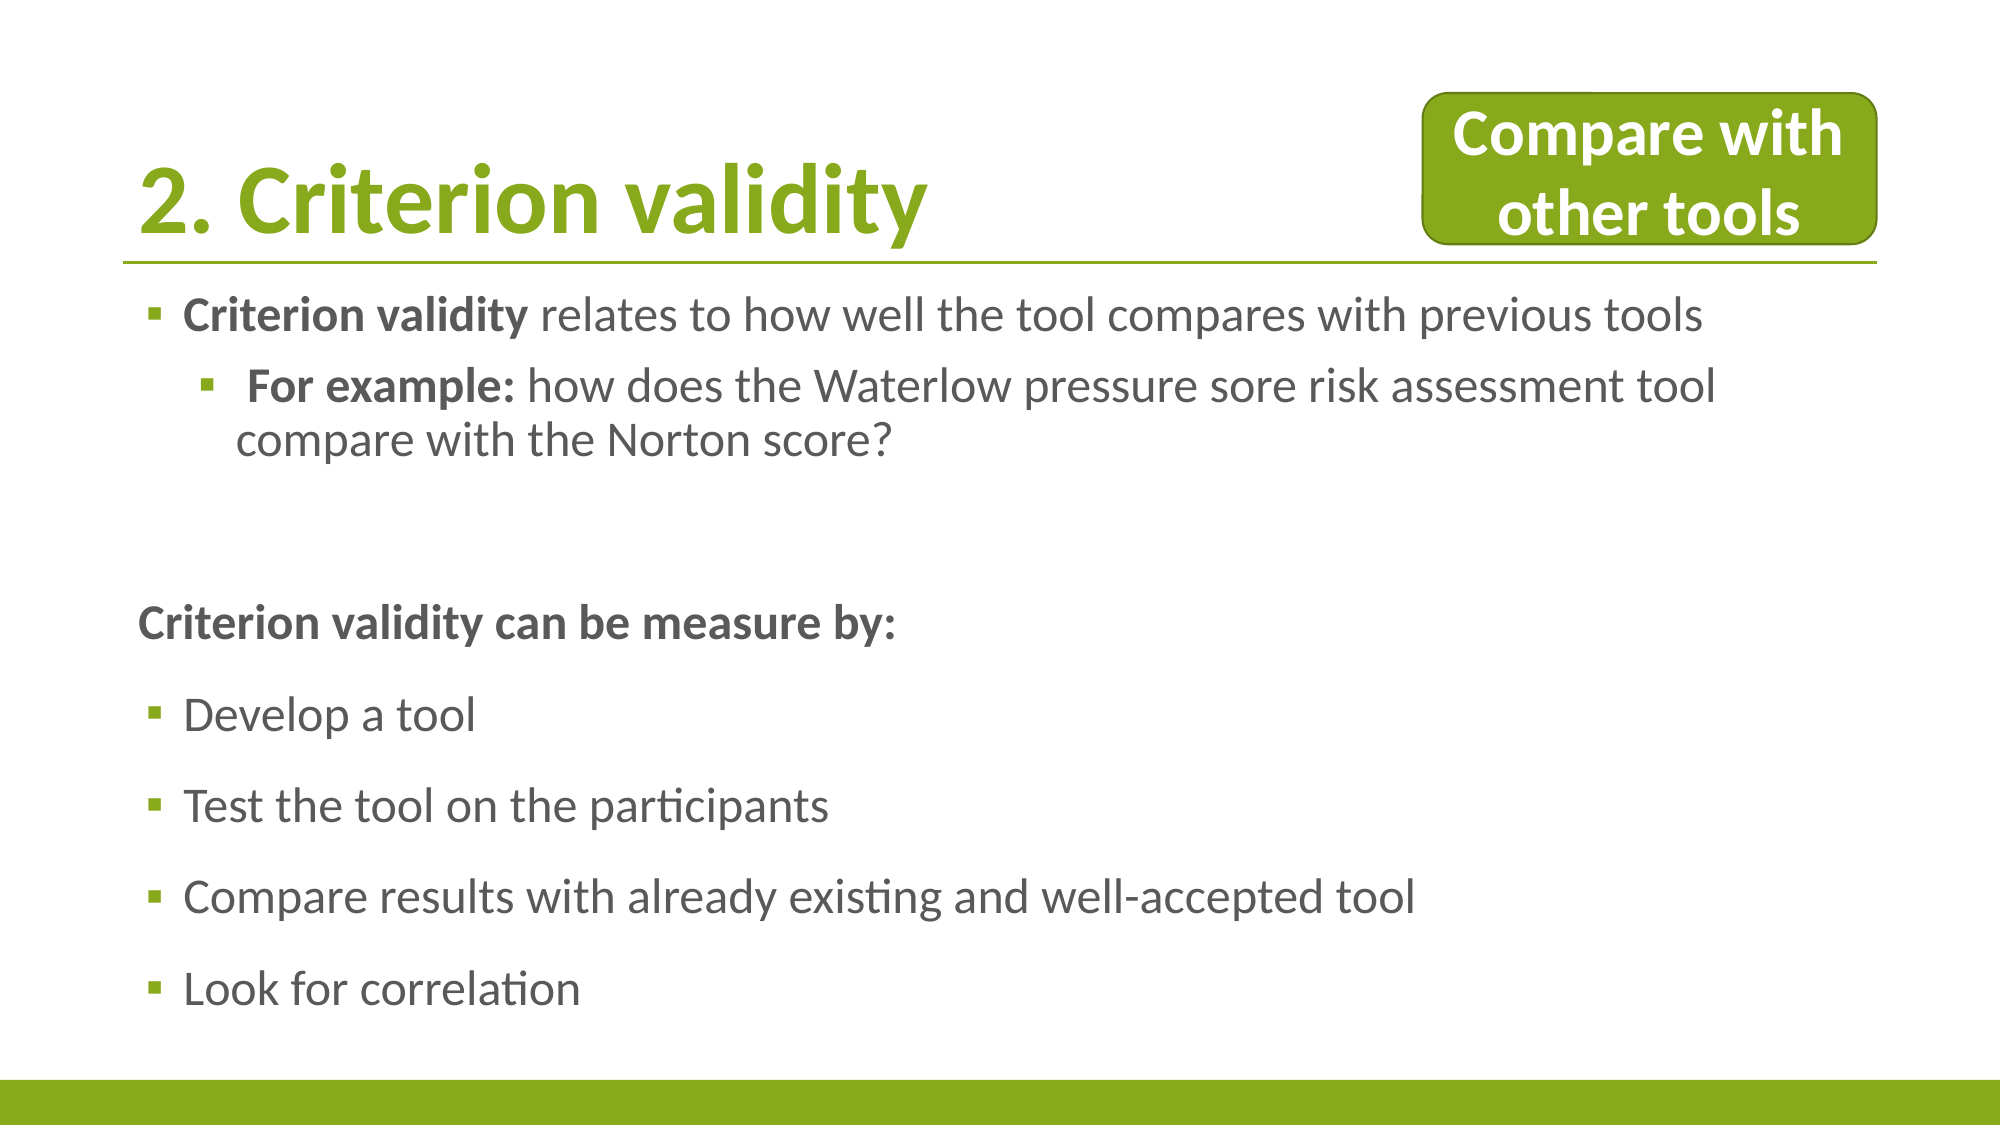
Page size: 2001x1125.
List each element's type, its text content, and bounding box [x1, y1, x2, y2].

list Criterion validity relates to how well the tool compares with previous tools For example: how does the Waterlow pressure sore risk assessment tool compare with the Norton score? Criterion validity can be measure by: Develop a tool Test the tool on the participants Compare results with already existing and well-accepted tool Look for correlation [123, 281, 1877, 1034]
text_box Compare with other tools [1421, 91, 1878, 246]
title 2. Criterion validity [123, 75, 1877, 263]
